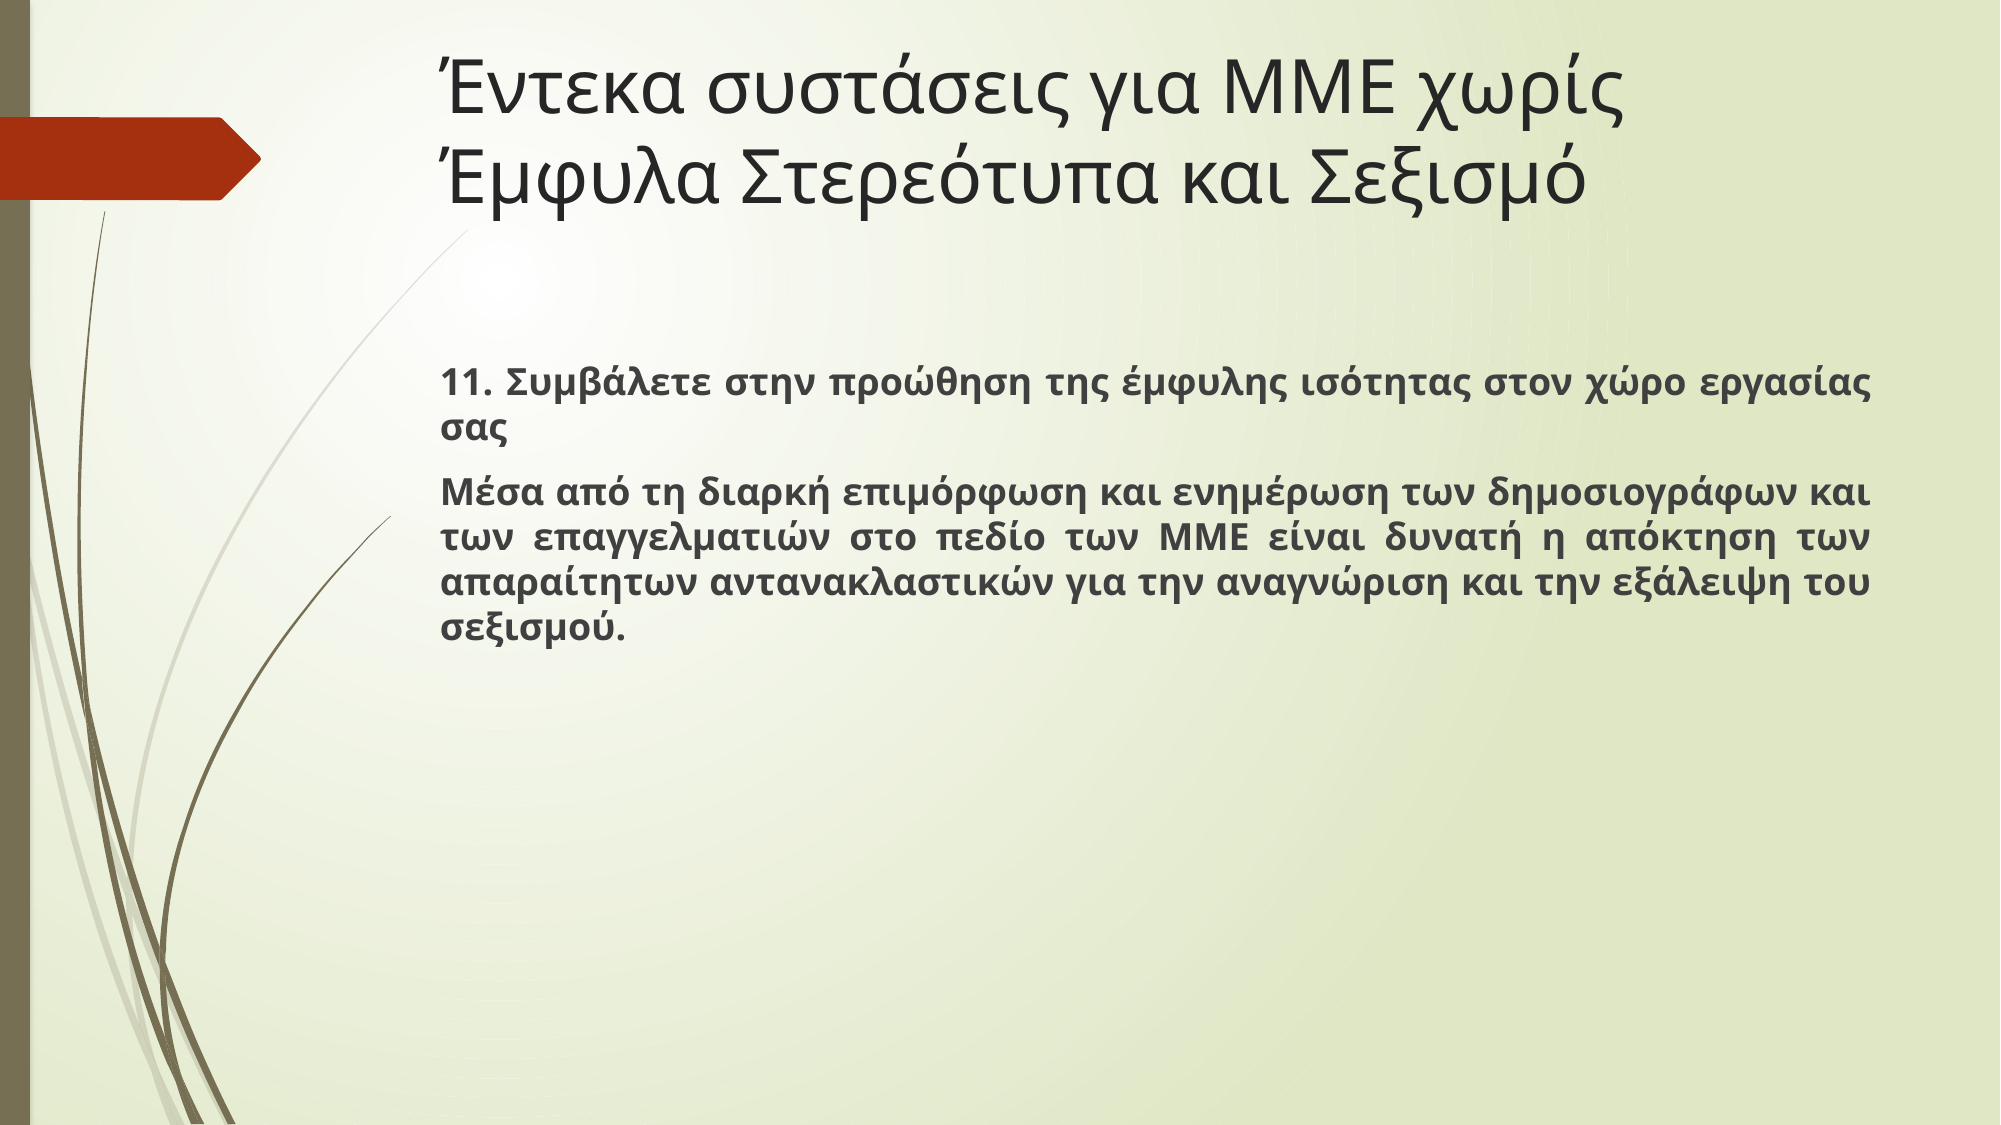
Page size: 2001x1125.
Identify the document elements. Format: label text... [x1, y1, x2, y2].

list 11. Συμβάλετε στην προώθηση της έμφυλης ισότητας στον χώρο εργασίας σας Μέσα από τη διαρκή επιμόρφωση και ενημέρωση των δημοσιογράφων και των επαγγελματιών στο πεδίο των ΜΜΕ είναι δυνατή η απόκτηση των απαραίτητων αντανακλαστικών για την αναγνώριση και την εξάλειψη του σεξισμού. [424, 350, 1888, 970]
title Έντεκα συστάσεις για ΜΜΕ χωρίς Έμφυλα Στερεότυπα και Σεξισμό [424, 30, 1887, 241]
